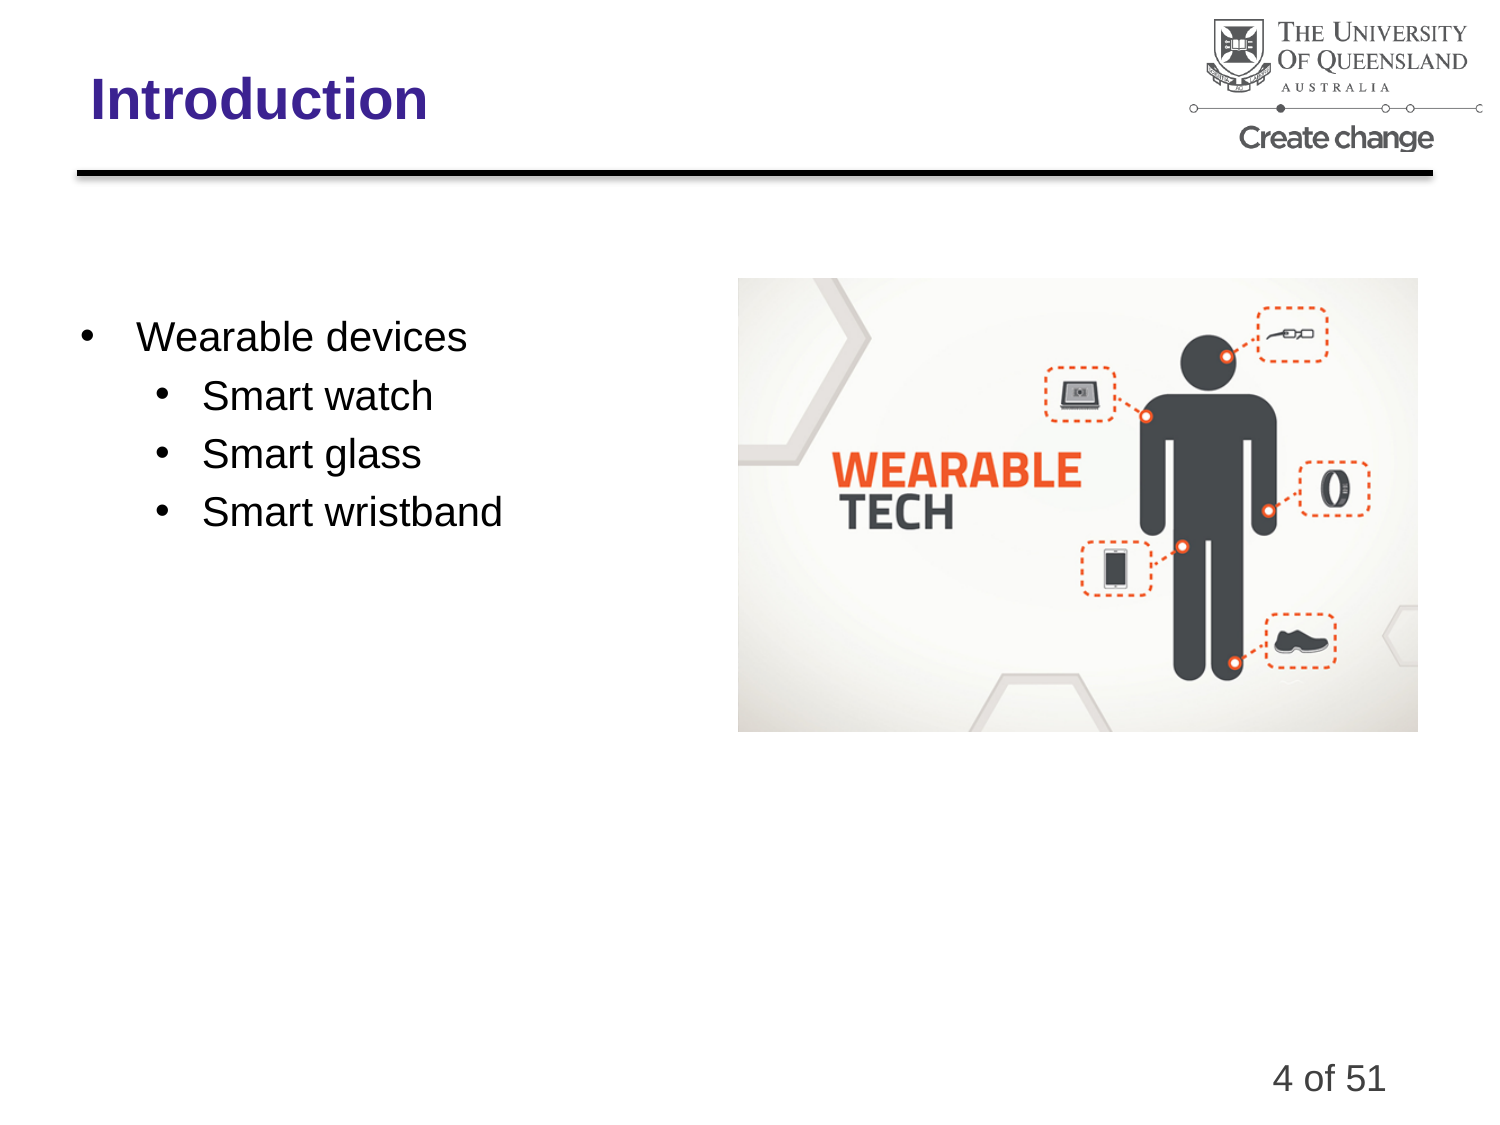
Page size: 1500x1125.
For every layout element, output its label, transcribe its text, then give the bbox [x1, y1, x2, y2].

title Introduction [75, 42, 1425, 149]
picture [737, 278, 1418, 733]
list Wearable devices Smart watch Smart glass Smart wristband [64, 302, 1415, 935]
